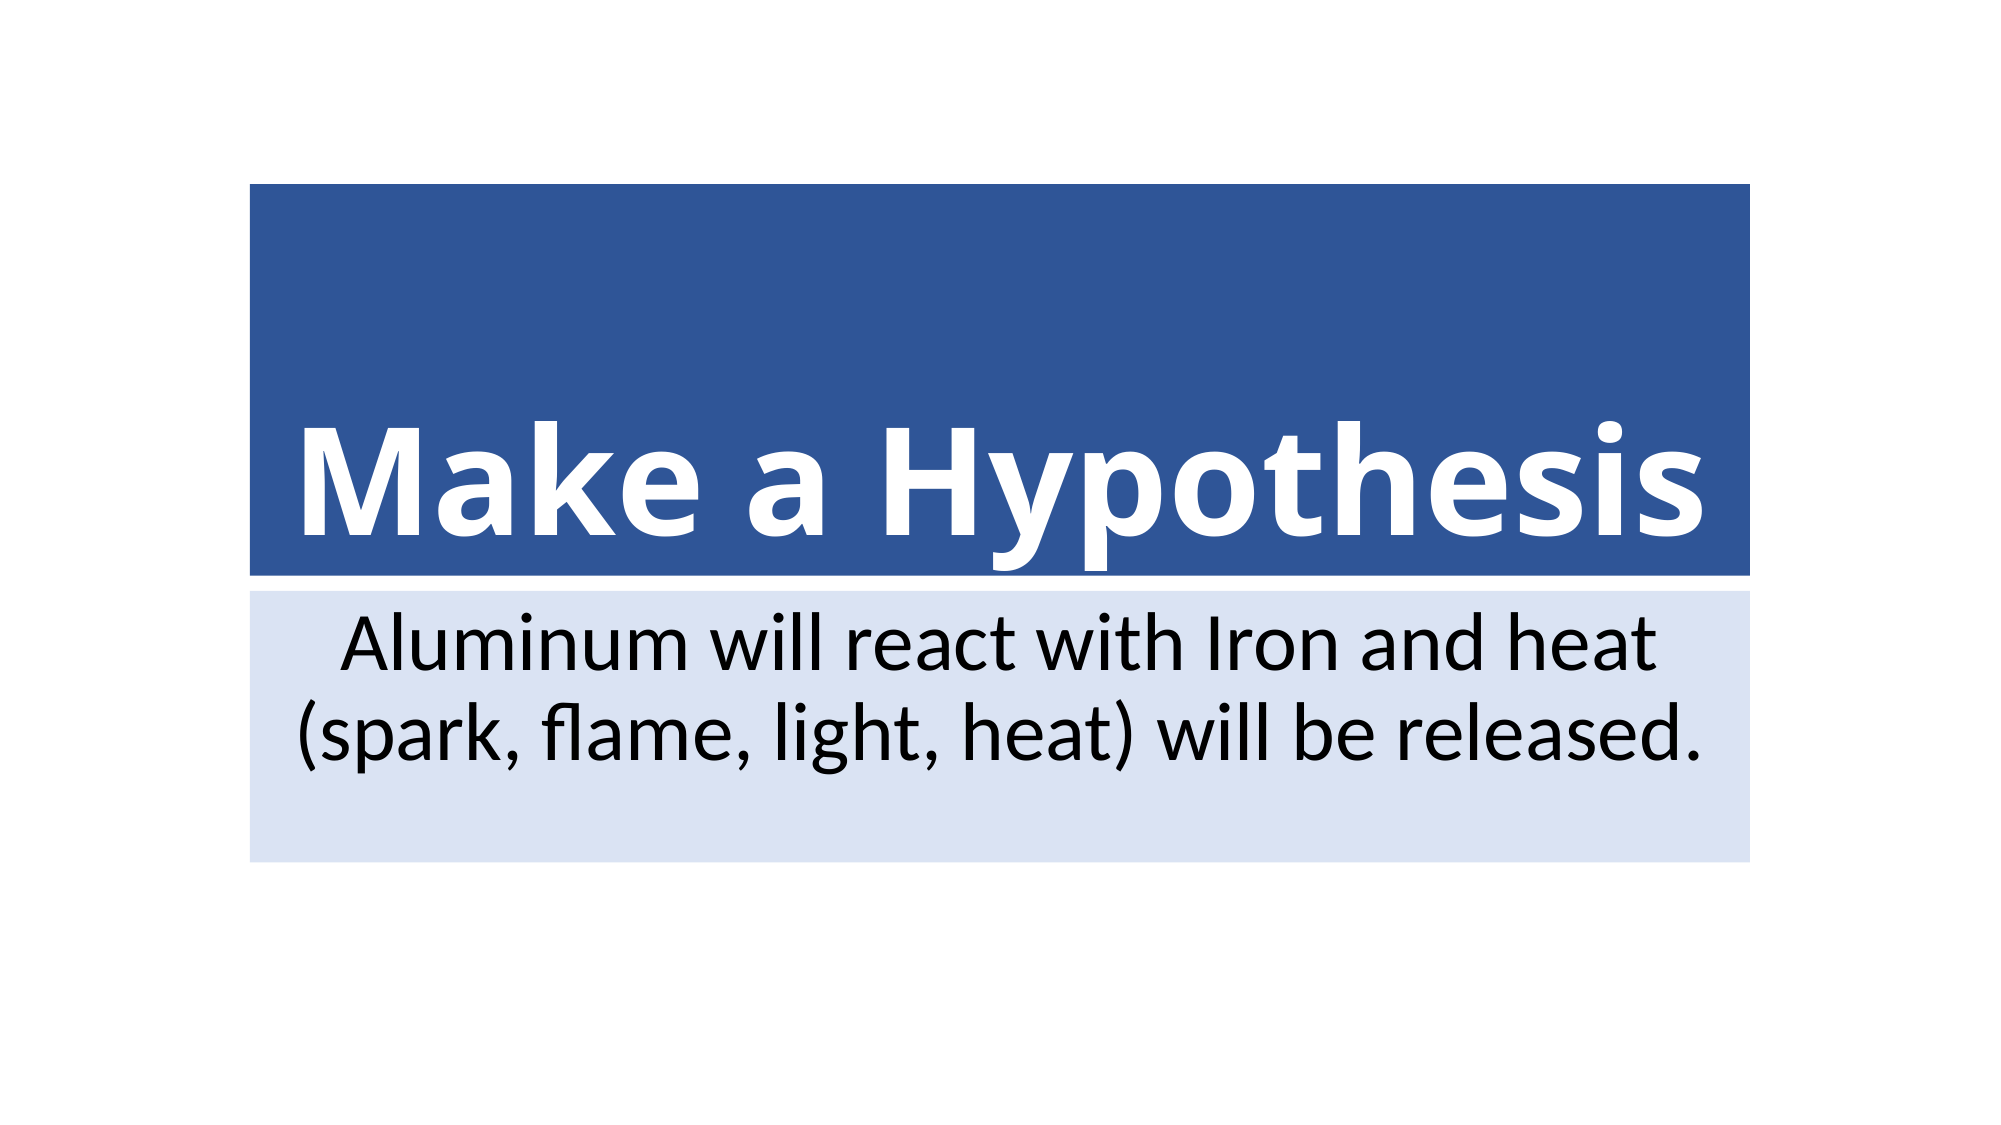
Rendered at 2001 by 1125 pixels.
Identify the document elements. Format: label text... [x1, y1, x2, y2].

title Make a Hypothesis [249, 184, 1750, 576]
subtitle Aluminum will react with Iron and heat (spark, flame, light, heat) will be released. [249, 590, 1750, 863]
